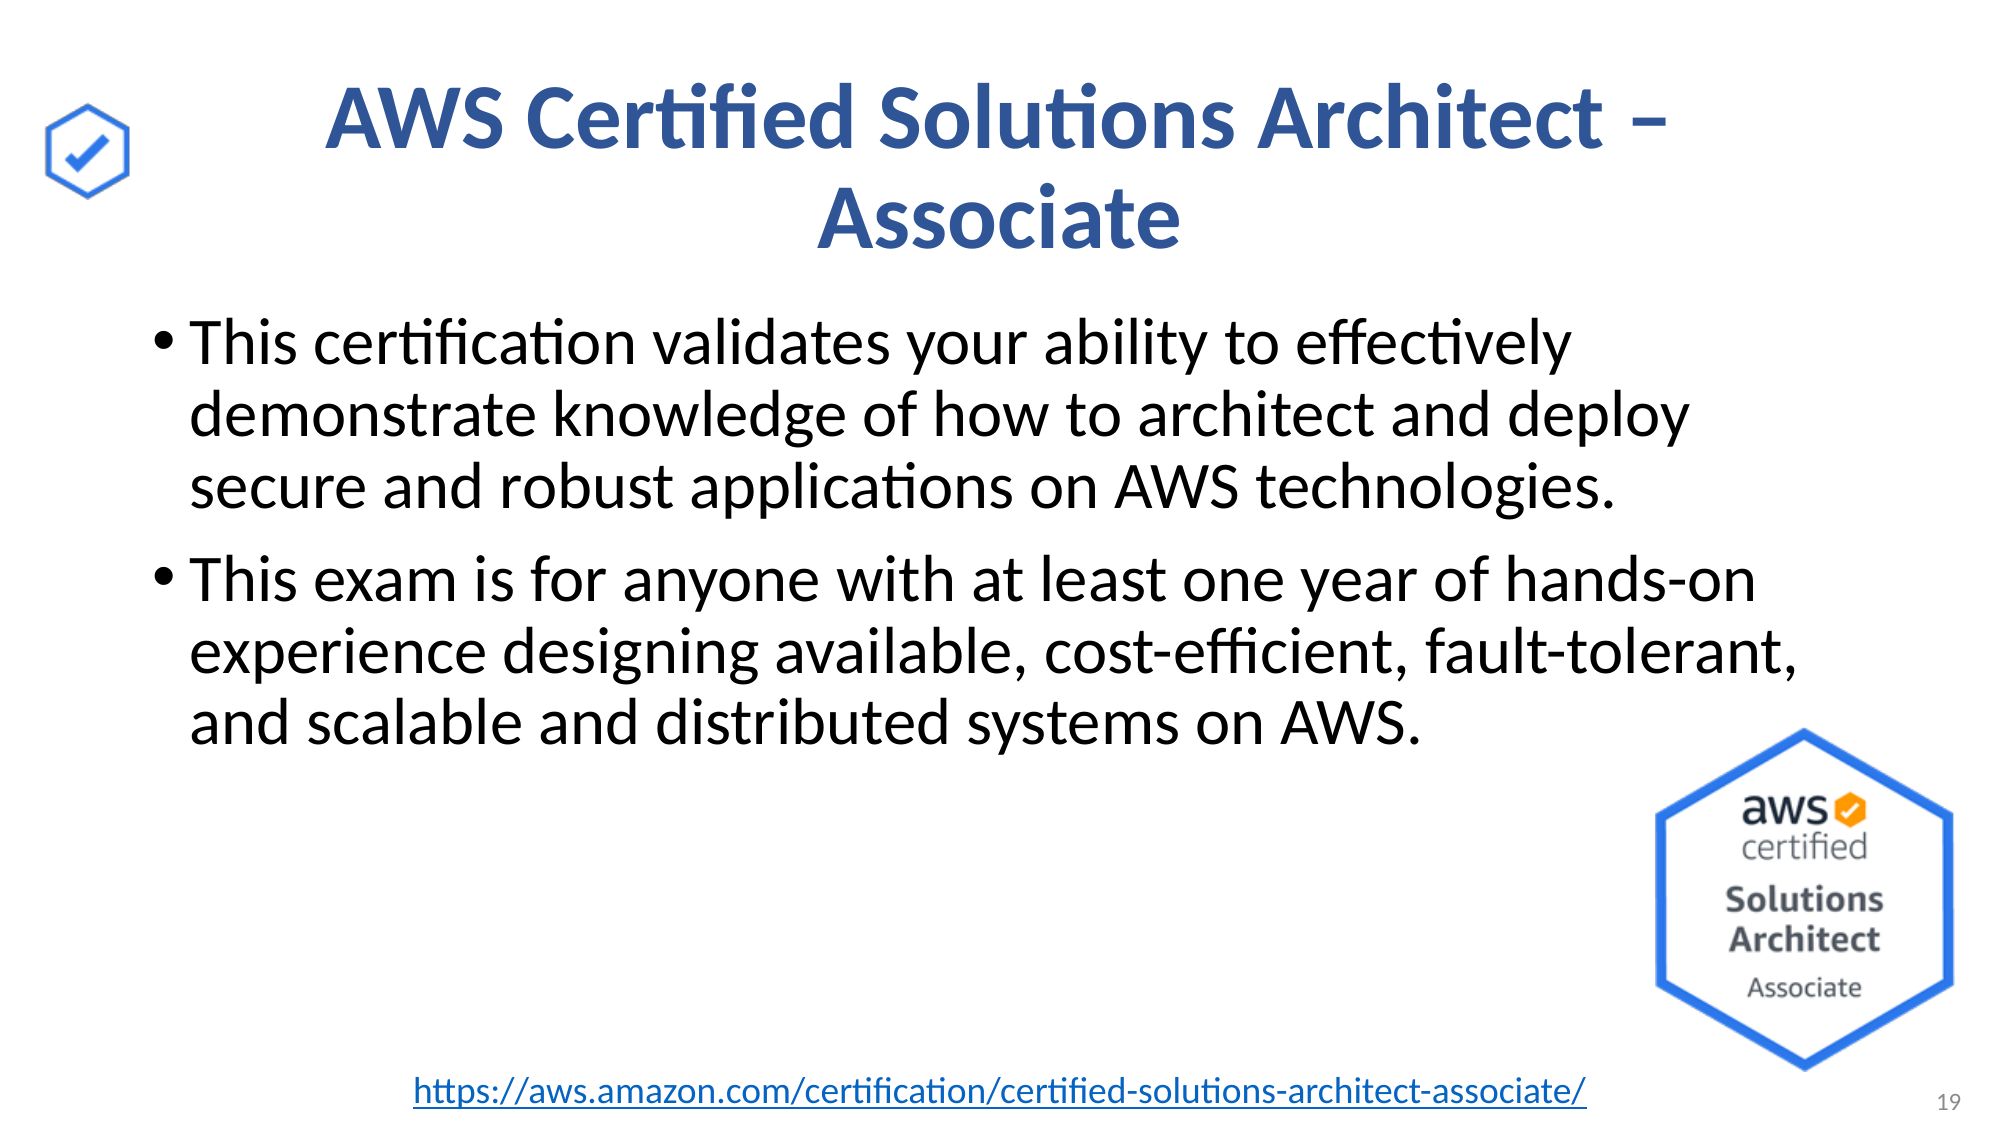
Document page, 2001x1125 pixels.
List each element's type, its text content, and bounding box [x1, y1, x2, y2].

title AWS Certified Solutions Architect – Associate [137, 59, 1863, 278]
picture [1632, 727, 1977, 1072]
picture [37, 100, 138, 200]
slide_number 19 [1819, 1080, 1977, 1120]
text_box https://aws.amazon.com/certification/certified-solutions-architect-associate/ [354, 1059, 1646, 1119]
list This certification validates your ability to effectively demonstrate knowledge of how to architect and deploy secure and robust applications on AWS technologies. This exam is for anyone with at least one year of hands-on experience designing available, cost-efficient, fault-tolerant, and scalable and distributed systems on AWS. [137, 299, 1863, 1014]
